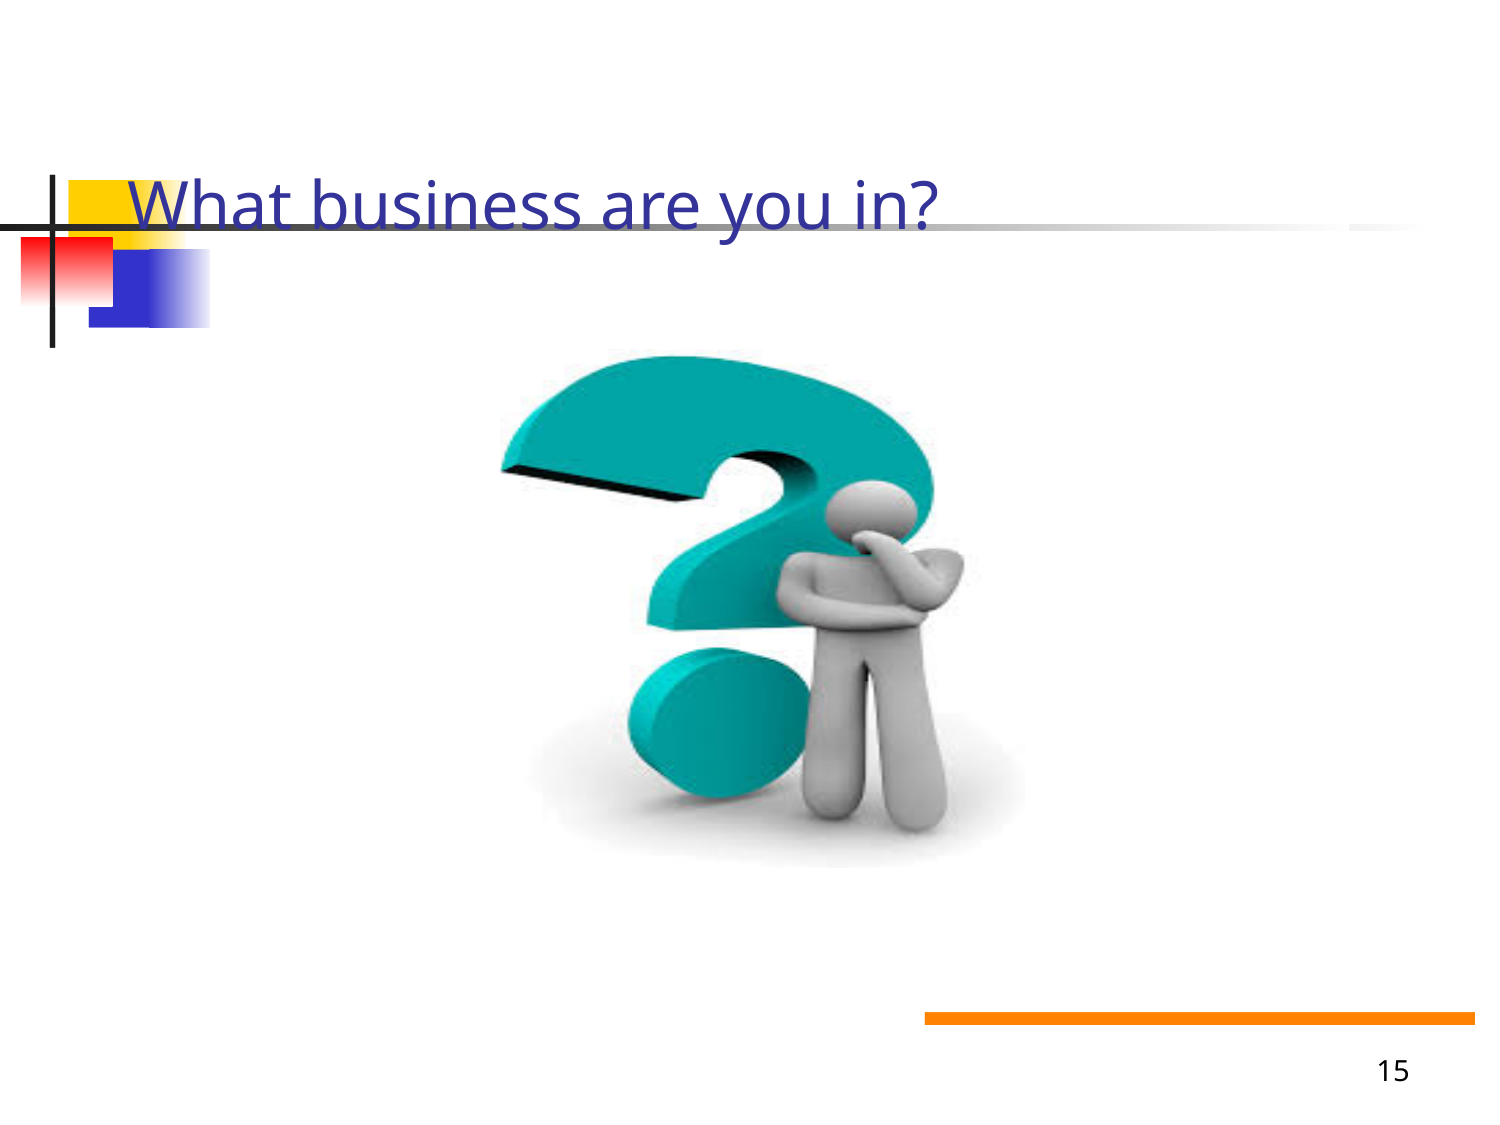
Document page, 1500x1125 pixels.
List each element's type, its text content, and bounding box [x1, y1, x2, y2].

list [499, 349, 1025, 868]
slide_number 15 [1112, 1025, 1425, 1100]
title What business are you in? [112, 62, 1466, 250]
